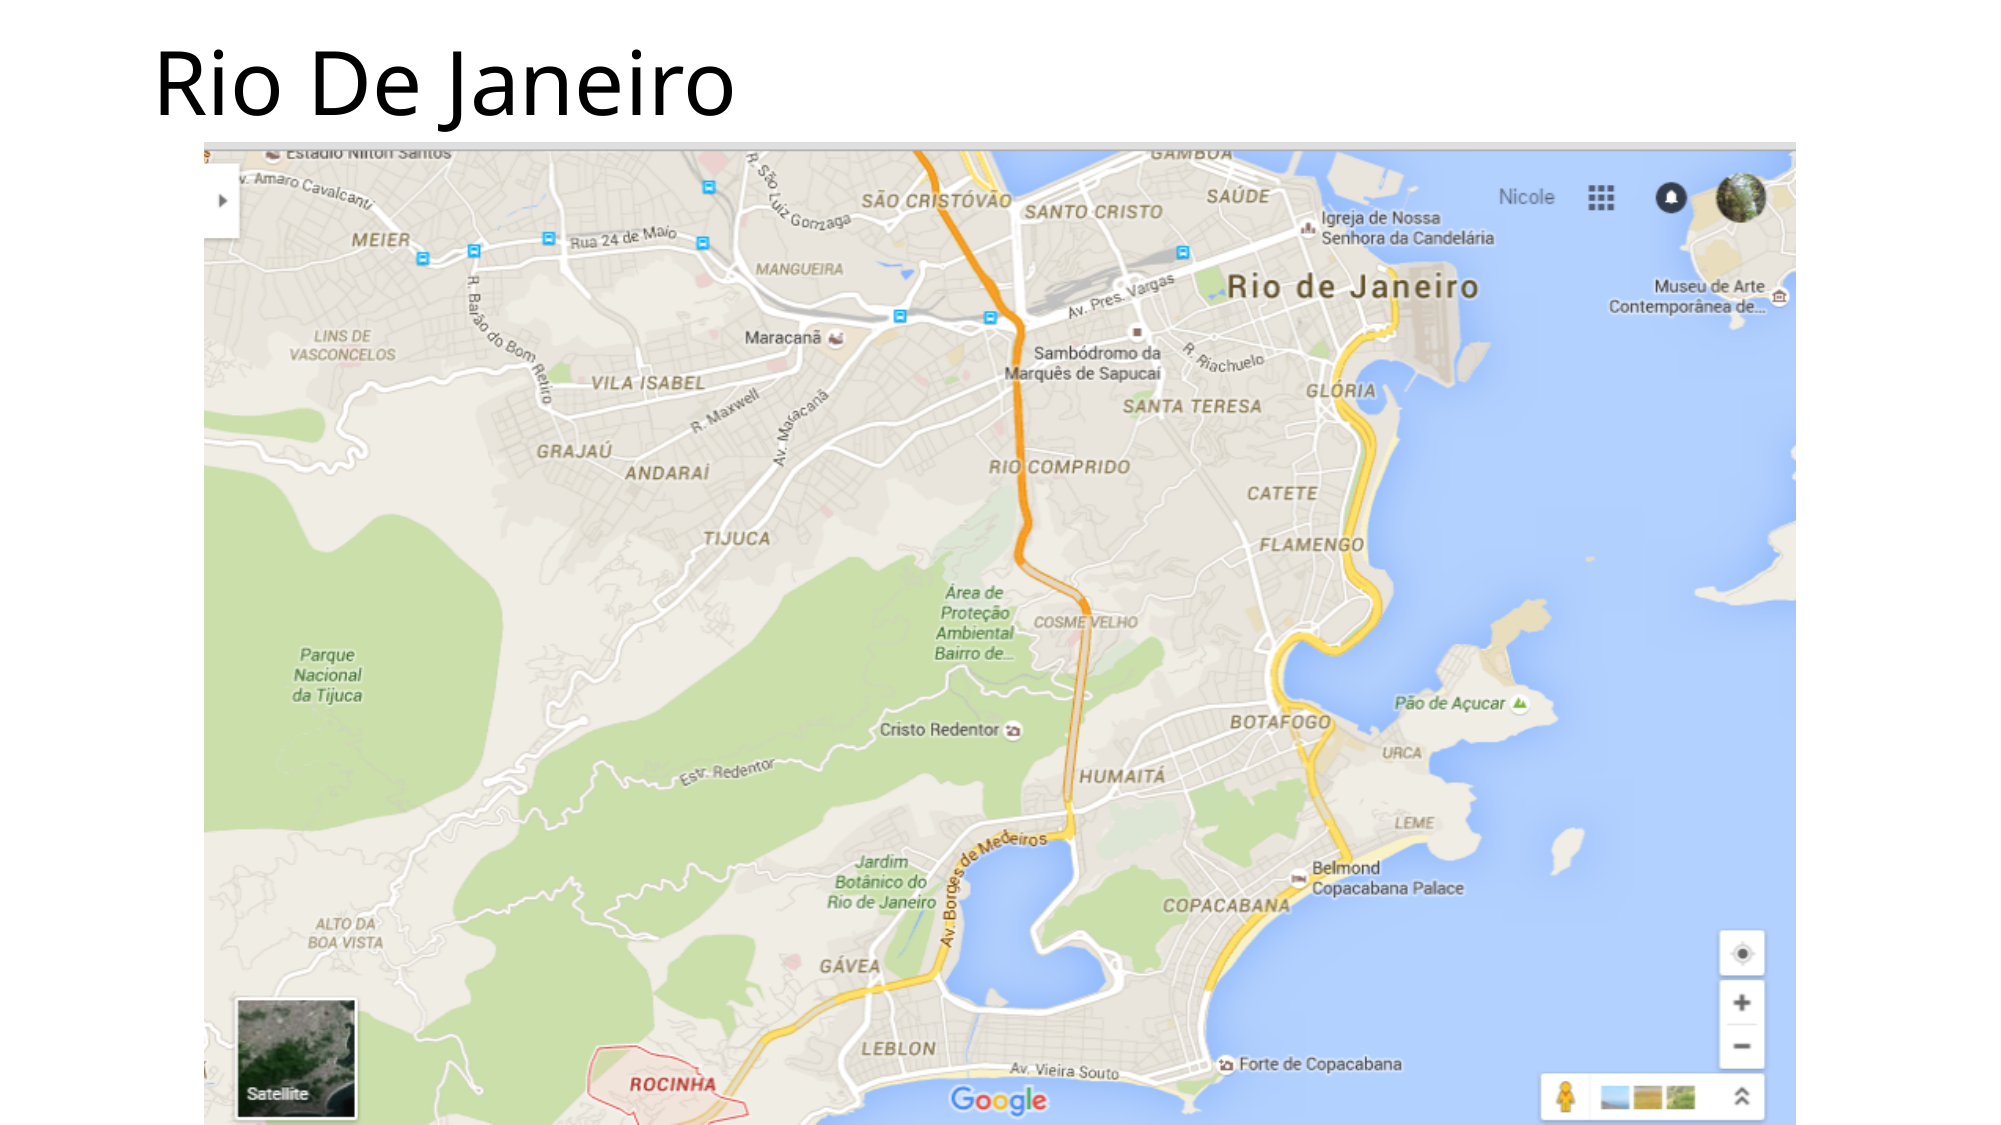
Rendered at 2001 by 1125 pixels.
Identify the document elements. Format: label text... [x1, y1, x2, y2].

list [204, 142, 1796, 1125]
title Rio De Janeiro [137, 30, 1863, 143]
